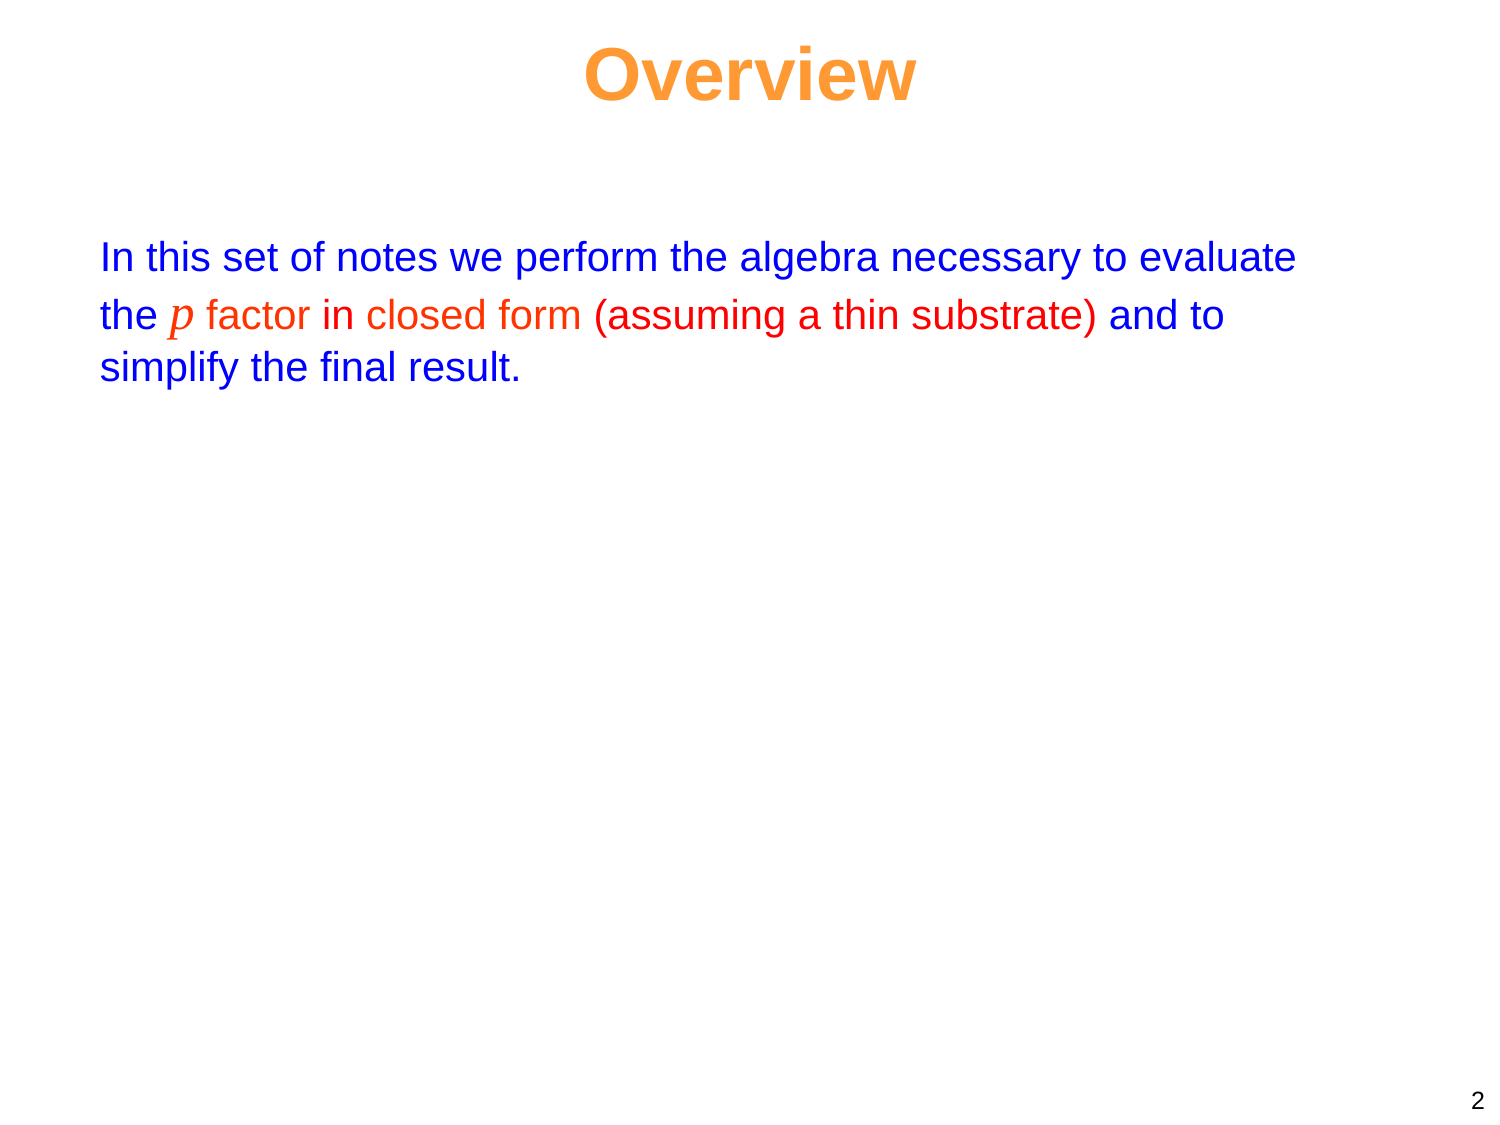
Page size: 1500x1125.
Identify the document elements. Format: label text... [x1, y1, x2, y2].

slide_number 2 [1149, 1046, 1500, 1125]
text_box In this set of notes we perform the algebra necessary to evaluate the p factor in closed form (assuming a thin substrate) and to simplify the final result. [85, 221, 1348, 397]
text_box Overview [45, 31, 1455, 110]
